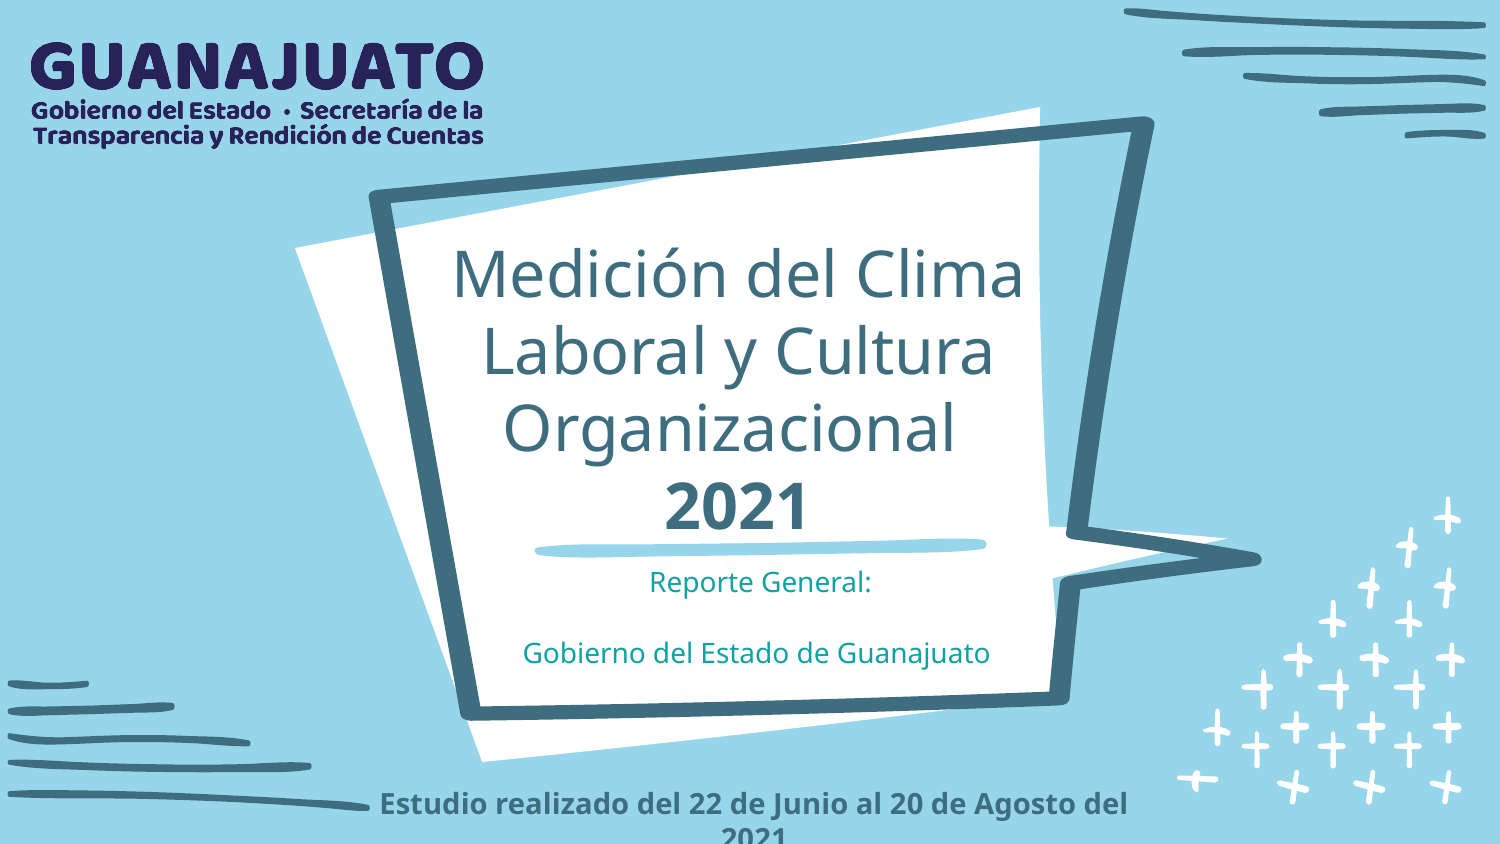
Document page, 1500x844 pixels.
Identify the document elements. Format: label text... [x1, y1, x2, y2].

subtitle Reporte General: [555, 558, 966, 611]
text_box [534, 538, 987, 558]
text_box Estudio realizado del 22 de Junio al 20 de Agosto del 2021 [353, 777, 1155, 844]
picture [20, 30, 491, 152]
text_box Gobierno del Estado de Guanajuato [507, 627, 1014, 677]
title Medición del Clima Laboral y Cultura Organizacional 2021 [414, 198, 1063, 558]
